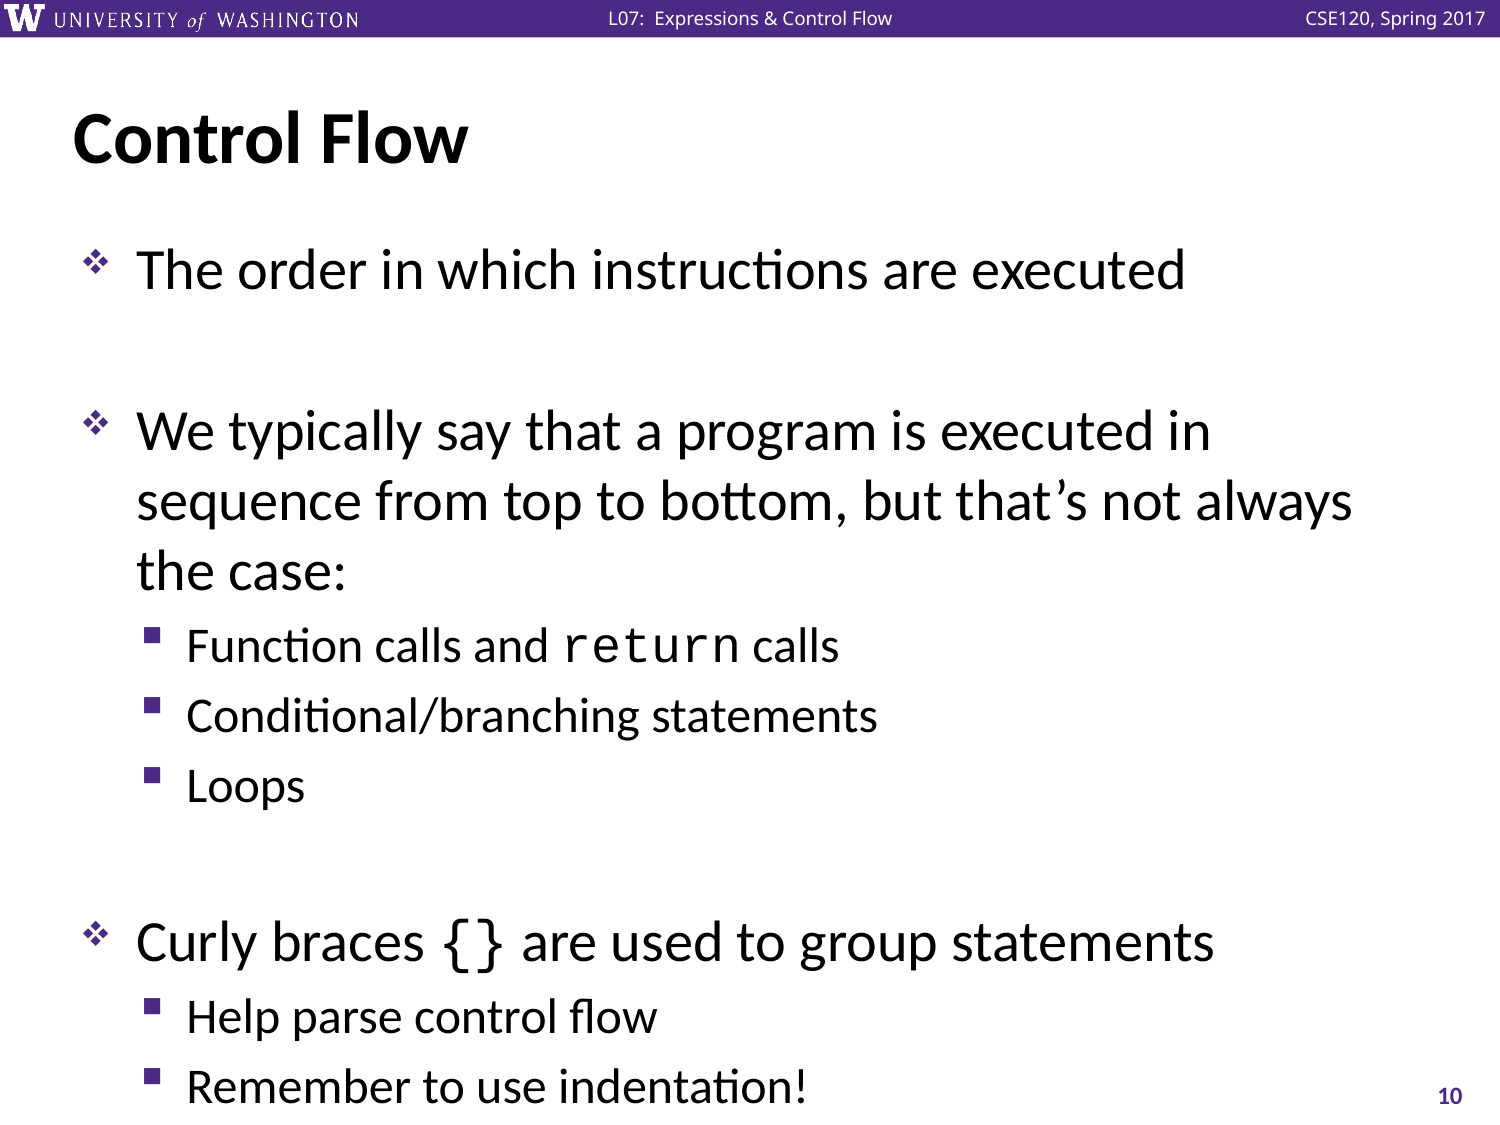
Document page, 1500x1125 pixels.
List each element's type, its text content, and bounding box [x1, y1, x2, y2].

list The order in which instructions are executed We typically say that a program is executed in sequence from top to bottom, but that’s not always the case: Function calls and return calls Conditional/branching statements Loops Curly braces {} are used to group statements Help parse control flow Remember to use indentation! [64, 223, 1438, 1040]
slide_number 10 [1400, 1065, 1500, 1125]
title Control Flow [58, 71, 1438, 197]
picture [4, 4, 358, 32]
